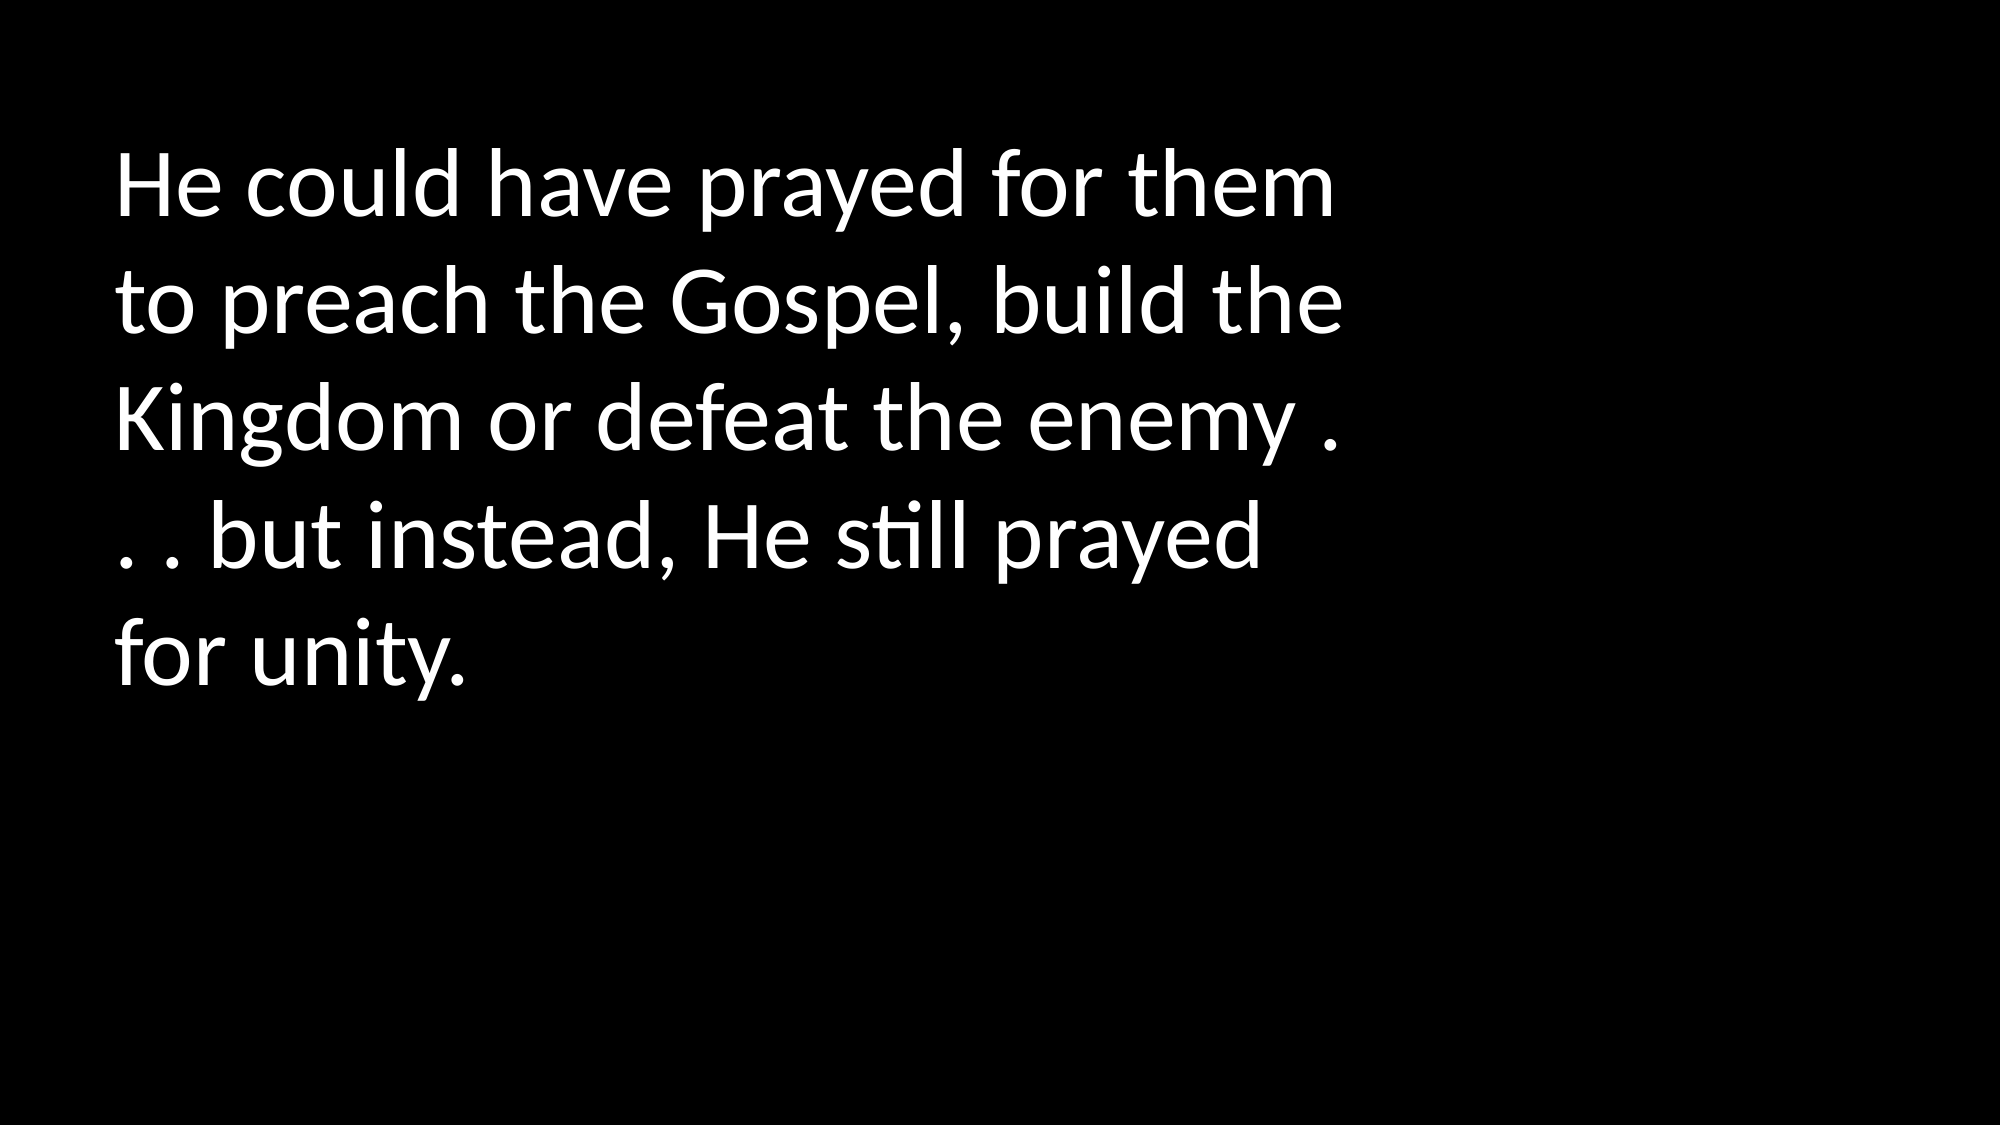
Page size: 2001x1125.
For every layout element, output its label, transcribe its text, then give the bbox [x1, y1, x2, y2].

list He could have prayed for them to preach the Gospel, build the Kingdom or defeat the enemy . . . but instead, He still prayed for unity. [99, 110, 1380, 873]
